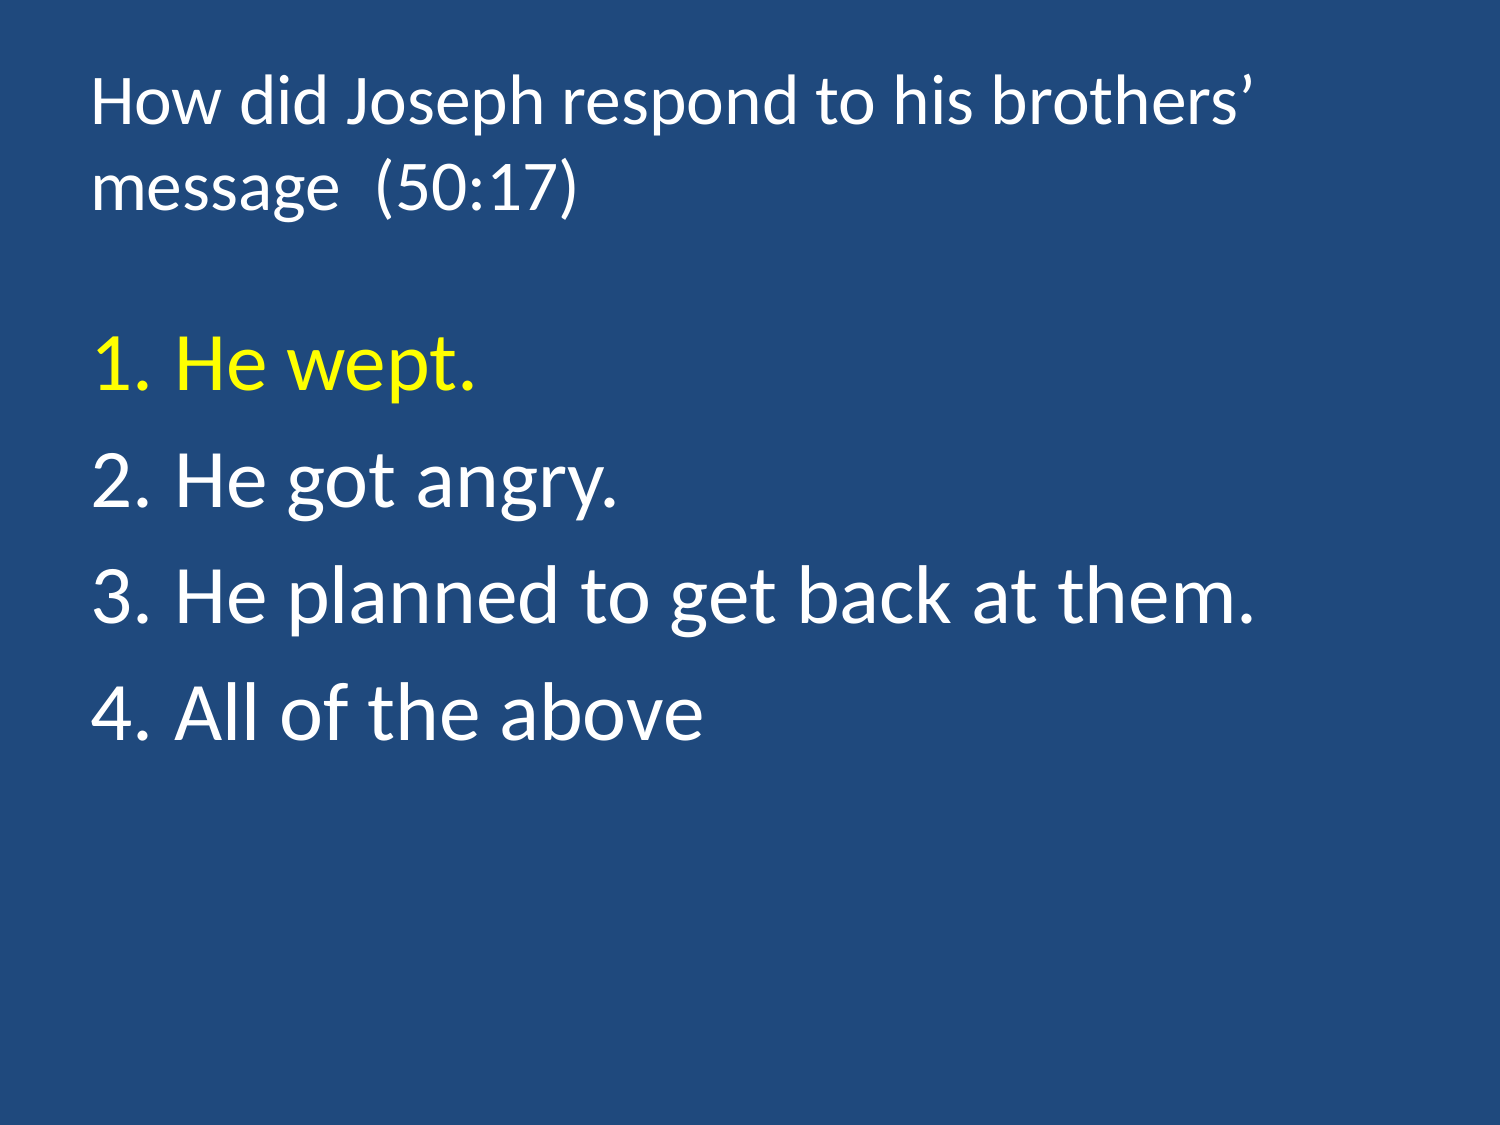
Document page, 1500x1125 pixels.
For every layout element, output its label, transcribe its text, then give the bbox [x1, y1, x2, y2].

title How did Joseph respond to his brothers’ message (50:17) [75, 45, 1425, 233]
list He wept. He got angry. He planned to get back at them. All of the above [75, 299, 1425, 1005]
